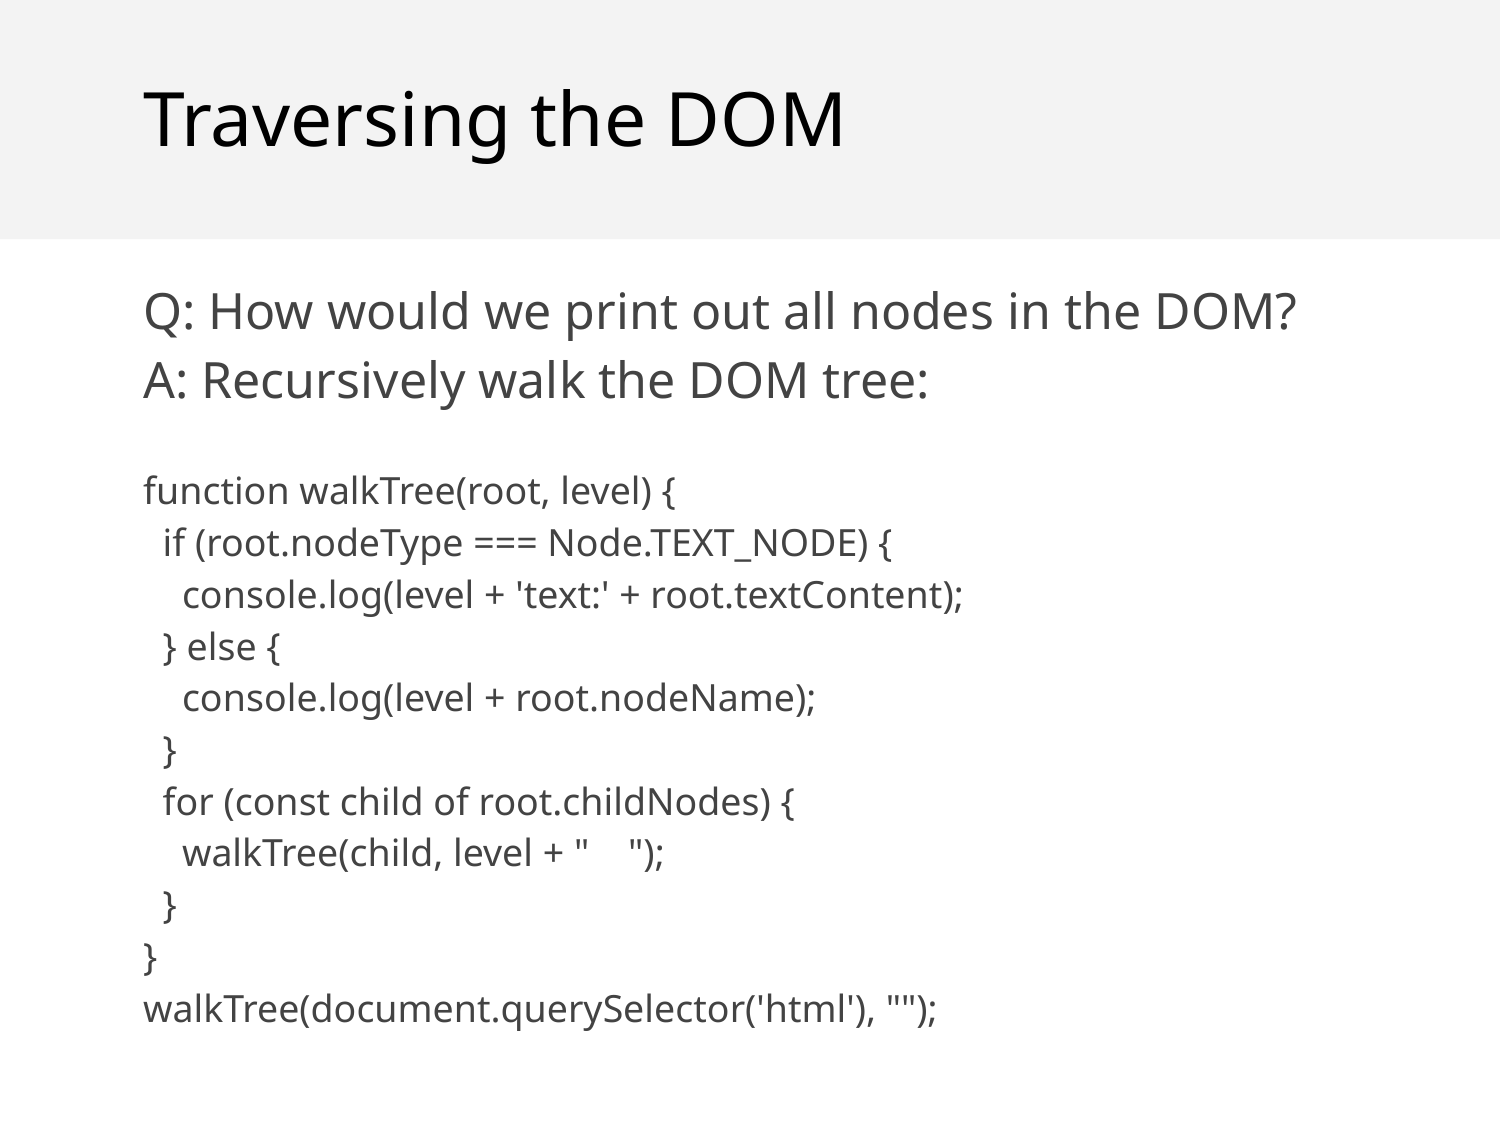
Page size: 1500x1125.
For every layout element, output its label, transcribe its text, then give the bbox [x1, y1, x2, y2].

text_box Q: How would we print out all nodes in the DOM? A: Recursively walk the DOM tree: function walkTree(root, level) { if (root.nodeType === Node.TEXT_NODE) { console.log(level + 'text:' + root.textContent); } else { console.log(level + root.nodeName); } for (const child of root.childNodes) { walkTree(child, level + " "); } } walkTree(document.querySelector('html'), ""); [128, 255, 1372, 1003]
text_box Traversing the DOM [128, 56, 1372, 183]
